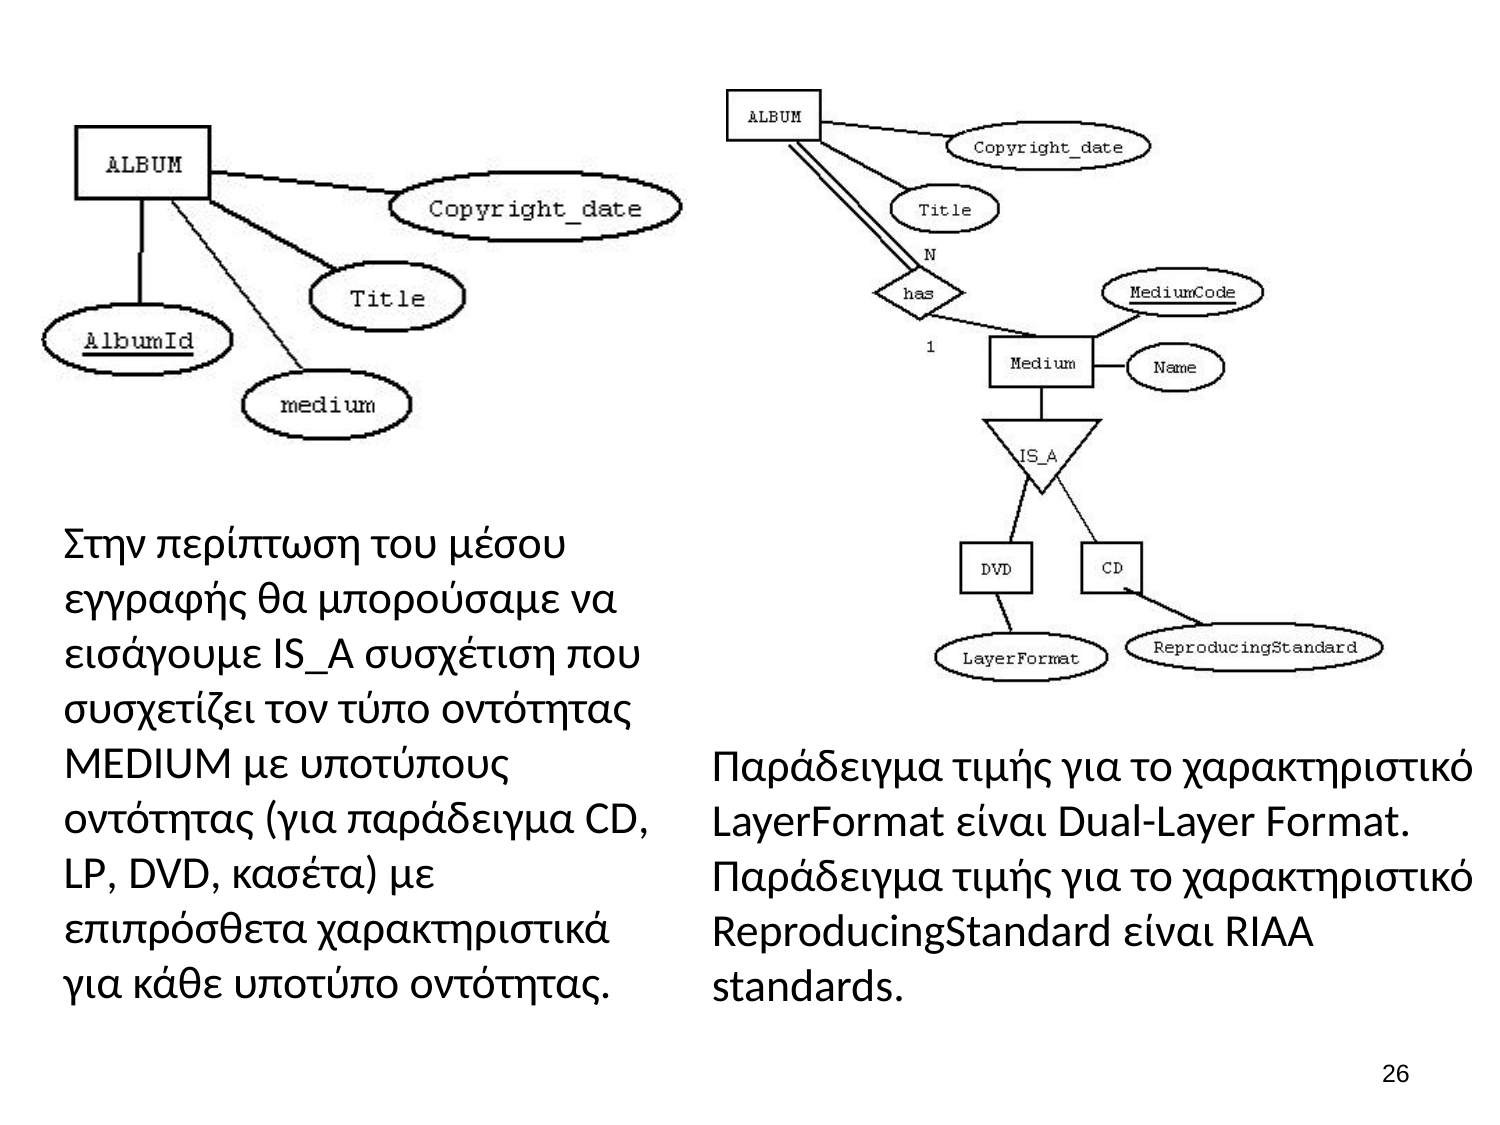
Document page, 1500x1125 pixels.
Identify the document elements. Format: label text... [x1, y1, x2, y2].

text_box Παράδειγμα τιμής για το χαρακτηριστικό LayerFormat είναι Dual-Layer Format. Παράδειγμα τιμής για το χαρακτηριστικό ReproducingStandard είναι RIAA standards. [697, 727, 1500, 1018]
picture [726, 89, 1389, 685]
text_box Στην περίπτωση του μέσου εγγραφής θα μπορούσαμε να εισάγουμε IS_A συσχέτιση που συσχετίζει τoν τύπο οντότητας MEDIUM με υποτύπους οντότητας (για παράδειγμα CD, LP, DVD, κασέτα) με επιπρόσθετα χαρακτηριστικά για κάθε υποτύπο οντότητας. [48, 505, 671, 1016]
slide_number 25 [1074, 1042, 1425, 1103]
picture [40, 125, 687, 445]
